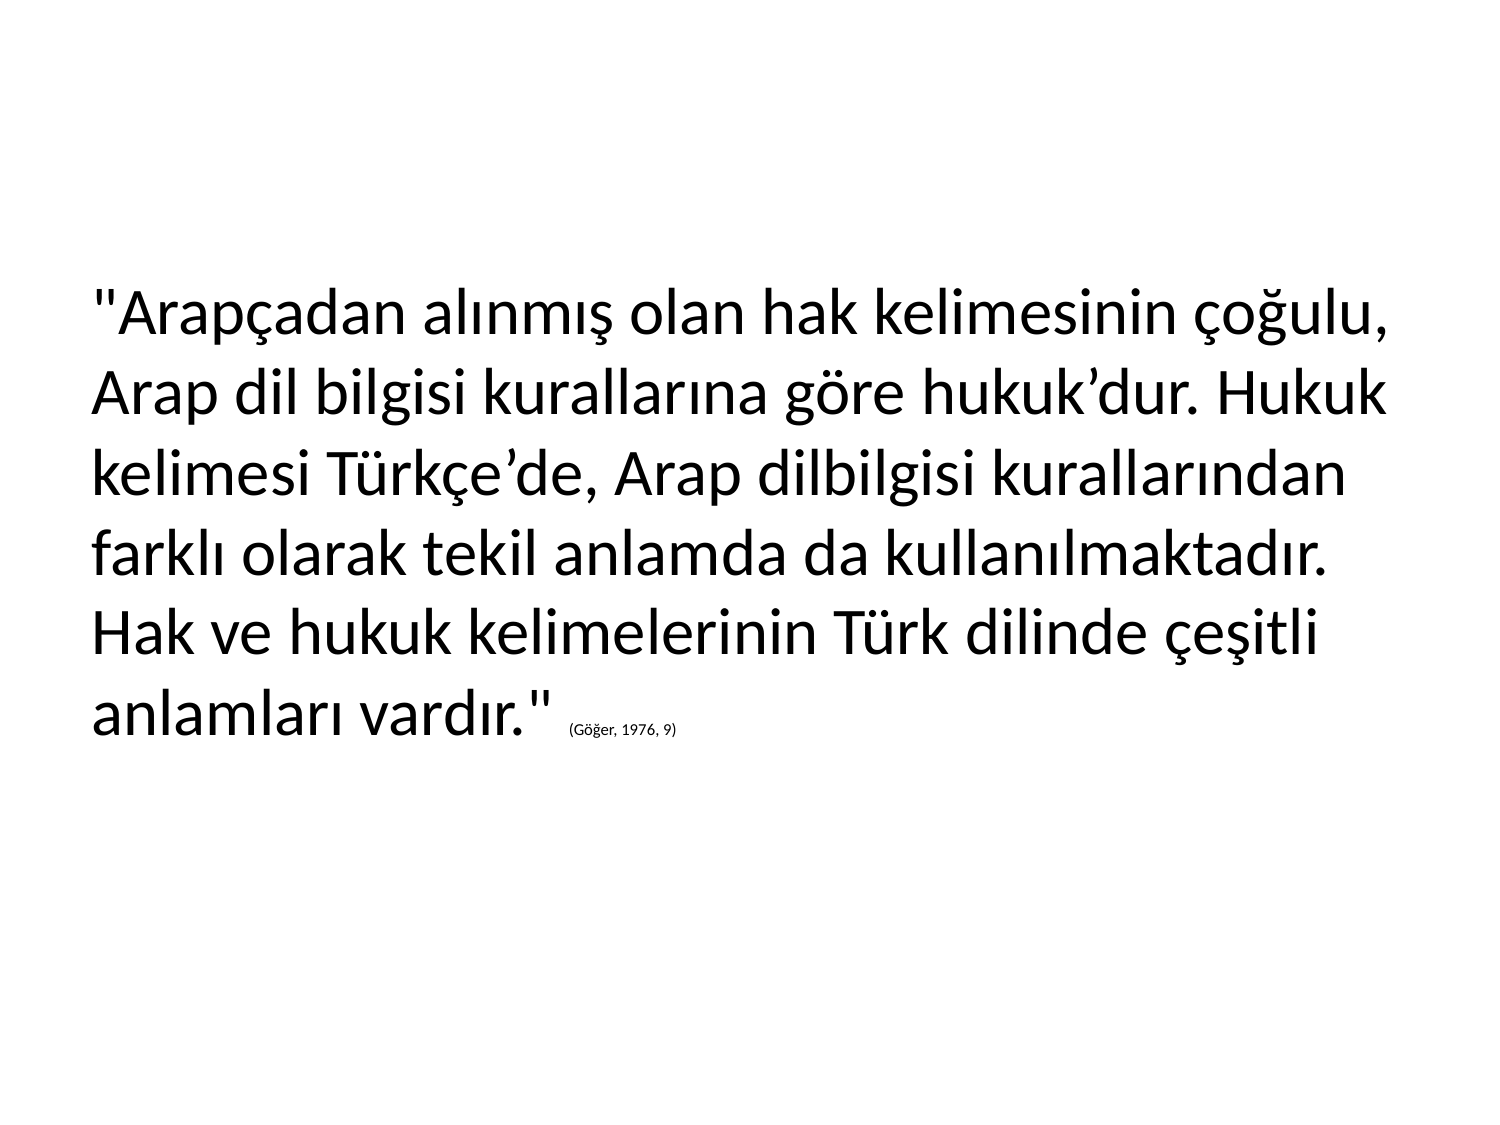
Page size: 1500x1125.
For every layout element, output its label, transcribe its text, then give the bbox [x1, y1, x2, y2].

list "Arapçadan alınmış olan hak kelimesinin çoğulu, Arap dil bilgisi kurallarına göre hukuk’dur. Hukuk kelimesi Türkçe’de, Arap dilbilgisi kurallarından farklı olarak tekil anlamda da kullanılmaktadır. Hak ve hukuk kelimelerinin Türk dilinde çeşitli anlamları vardır." (Göğer, 1976, 9) [76, 196, 1427, 799]
